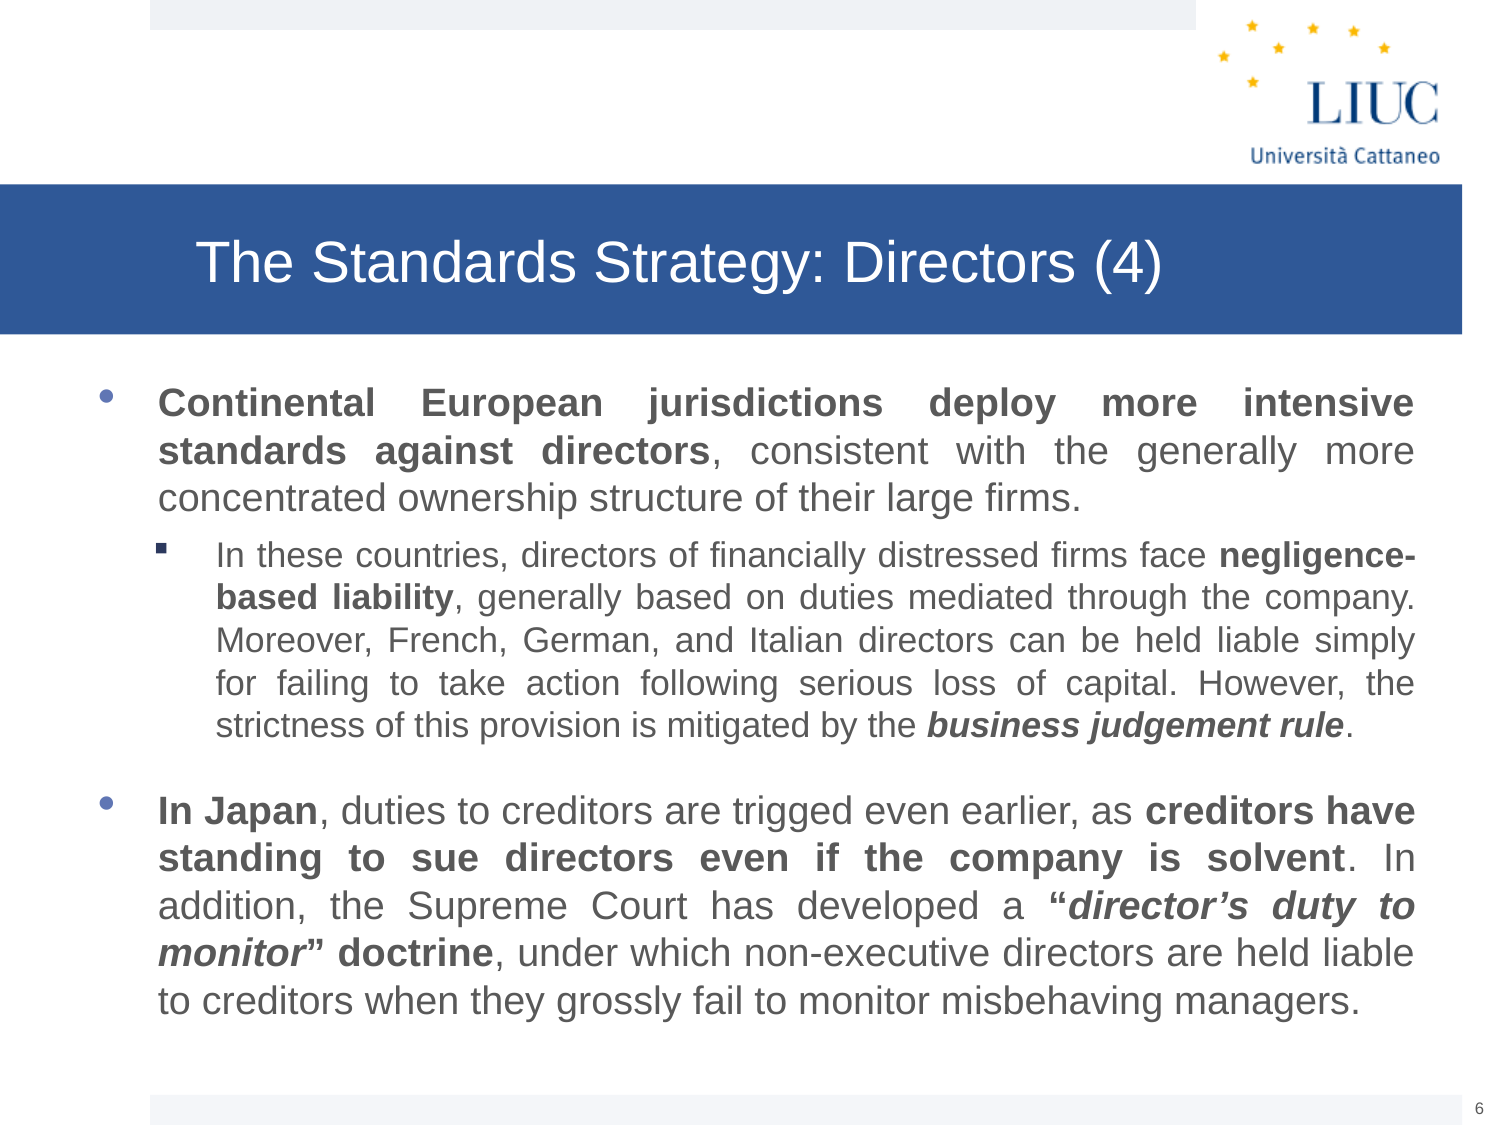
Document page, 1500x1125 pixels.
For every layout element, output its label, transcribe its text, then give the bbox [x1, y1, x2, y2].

picture [1196, 0, 1463, 183]
slide_number 5 [1441, 1077, 1500, 1125]
title The Standards Strategy: Directors (4) [0, 184, 1463, 335]
list Continental European jurisdictions deploy more intensive standards against directors, consistent with the generally more concentrated ownership structure of their large firms. In these countries, directors of financially distressed firms face negligence-based liability, generally based on duties mediated through the company. Moreover, French, German, and Italian directors can be held liable simply for failing to take action following serious loss of capital. However, the strictness of this provision is mitigated by the business judgement rule. In Japan, duties to creditors are trigged even earlier, as creditors have standing to sue directors even if the company is solvent. In addition, the Supreme Court has developed a “director’s duty to monitor” doctrine, under which non-executive directors are held liable to creditors when they grossly fail to monitor misbehaving managers. [85, 369, 1432, 1058]
